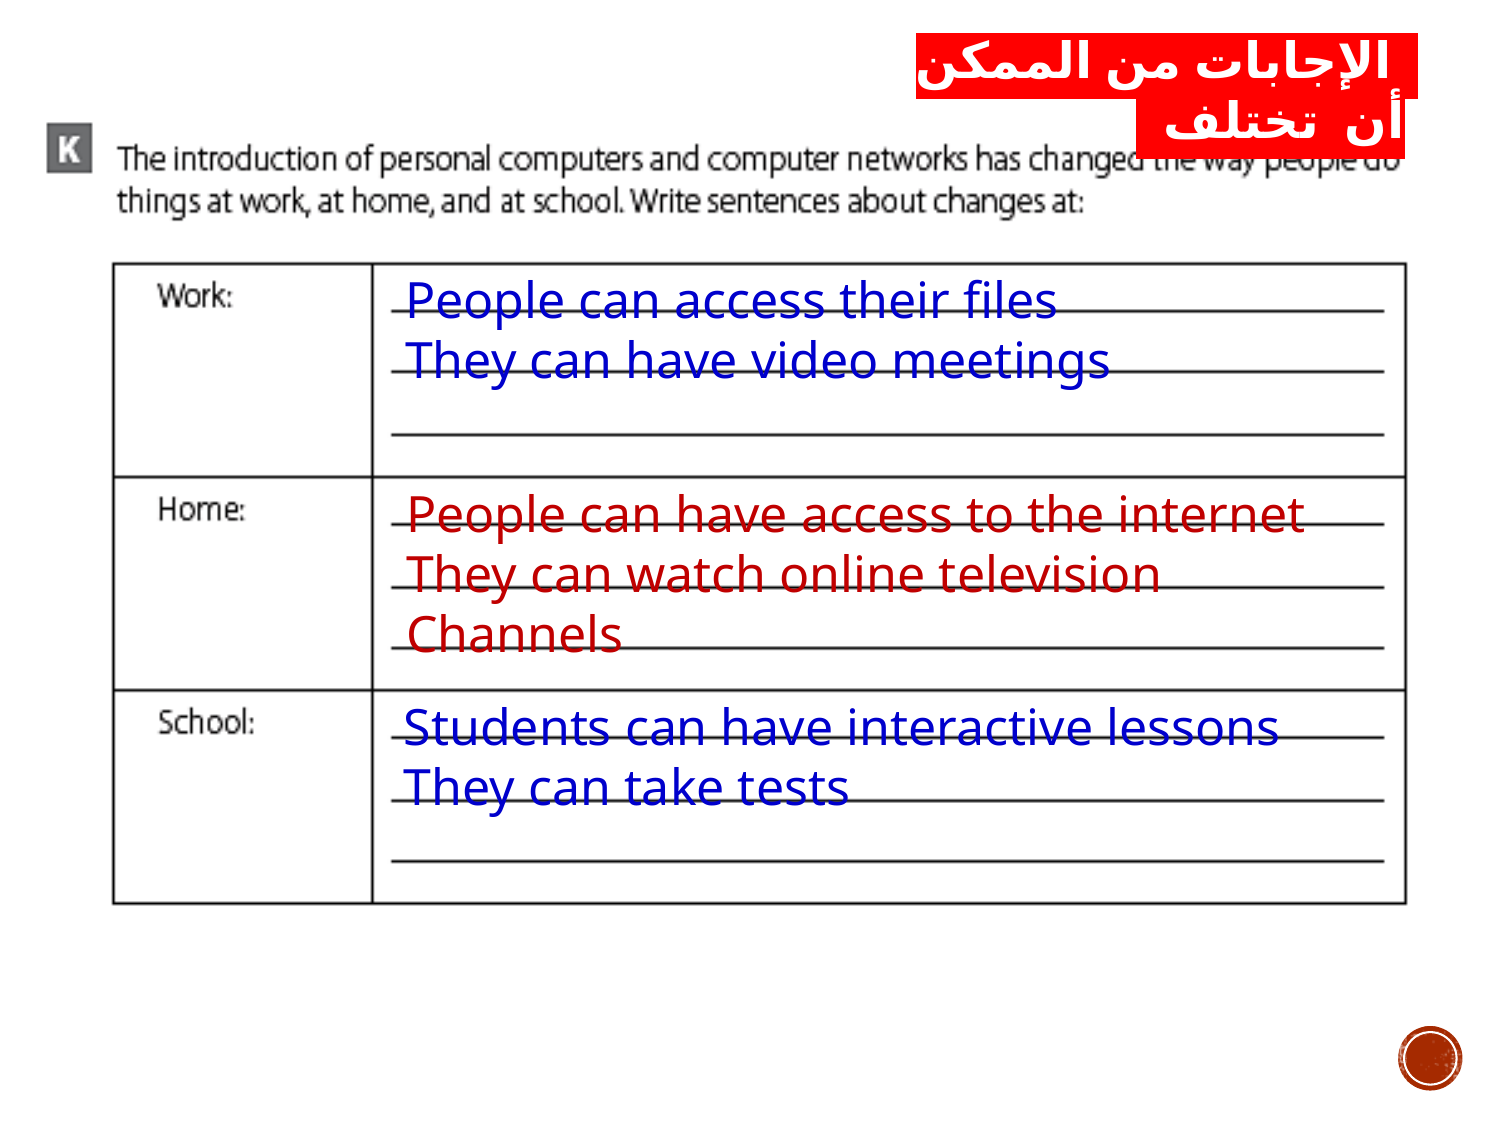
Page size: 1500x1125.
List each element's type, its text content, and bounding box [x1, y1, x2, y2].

text_box الإجابات من الممكن أن تختلف . [847, 20, 1420, 109]
picture [30, 108, 1468, 953]
